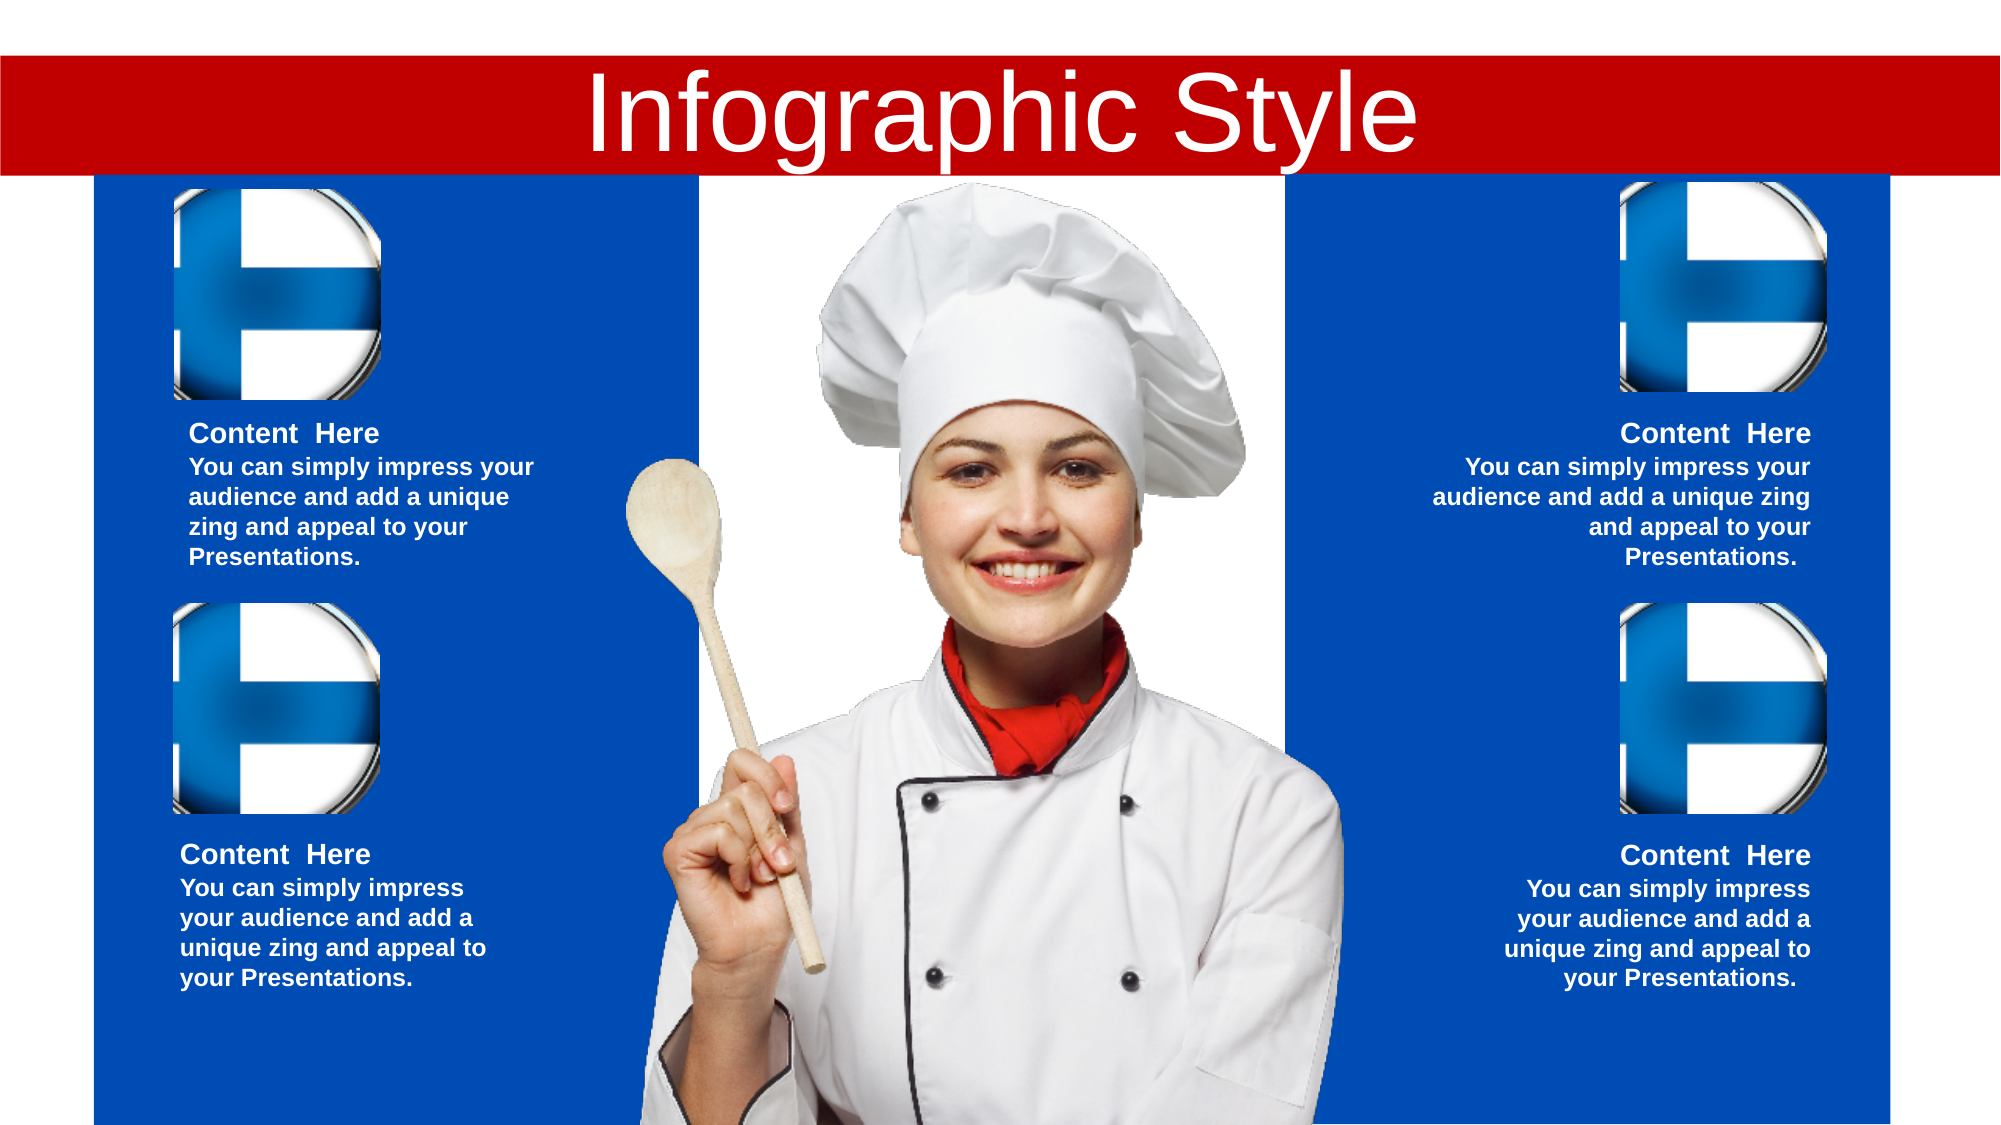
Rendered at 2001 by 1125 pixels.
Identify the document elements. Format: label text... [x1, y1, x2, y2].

text_box [93, 175, 699, 1125]
text_box You can simply impress your audience and add a unique zing and appeal to your Presentations. [1397, 443, 1827, 578]
picture [174, 189, 381, 400]
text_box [1454, 828, 1827, 1001]
text_box [1285, 175, 1891, 1125]
text_box You can simply impress your audience and add a unique zing and appeal to your Presentations. [173, 443, 566, 578]
list Infographic Style [53, 55, 1952, 175]
picture [1620, 603, 1827, 814]
picture [626, 182, 1344, 1125]
text_box Content Here [173, 406, 626, 457]
picture [1620, 182, 1827, 392]
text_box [164, 827, 537, 1001]
text_box Content Here [1344, 406, 1827, 457]
picture [173, 603, 380, 814]
